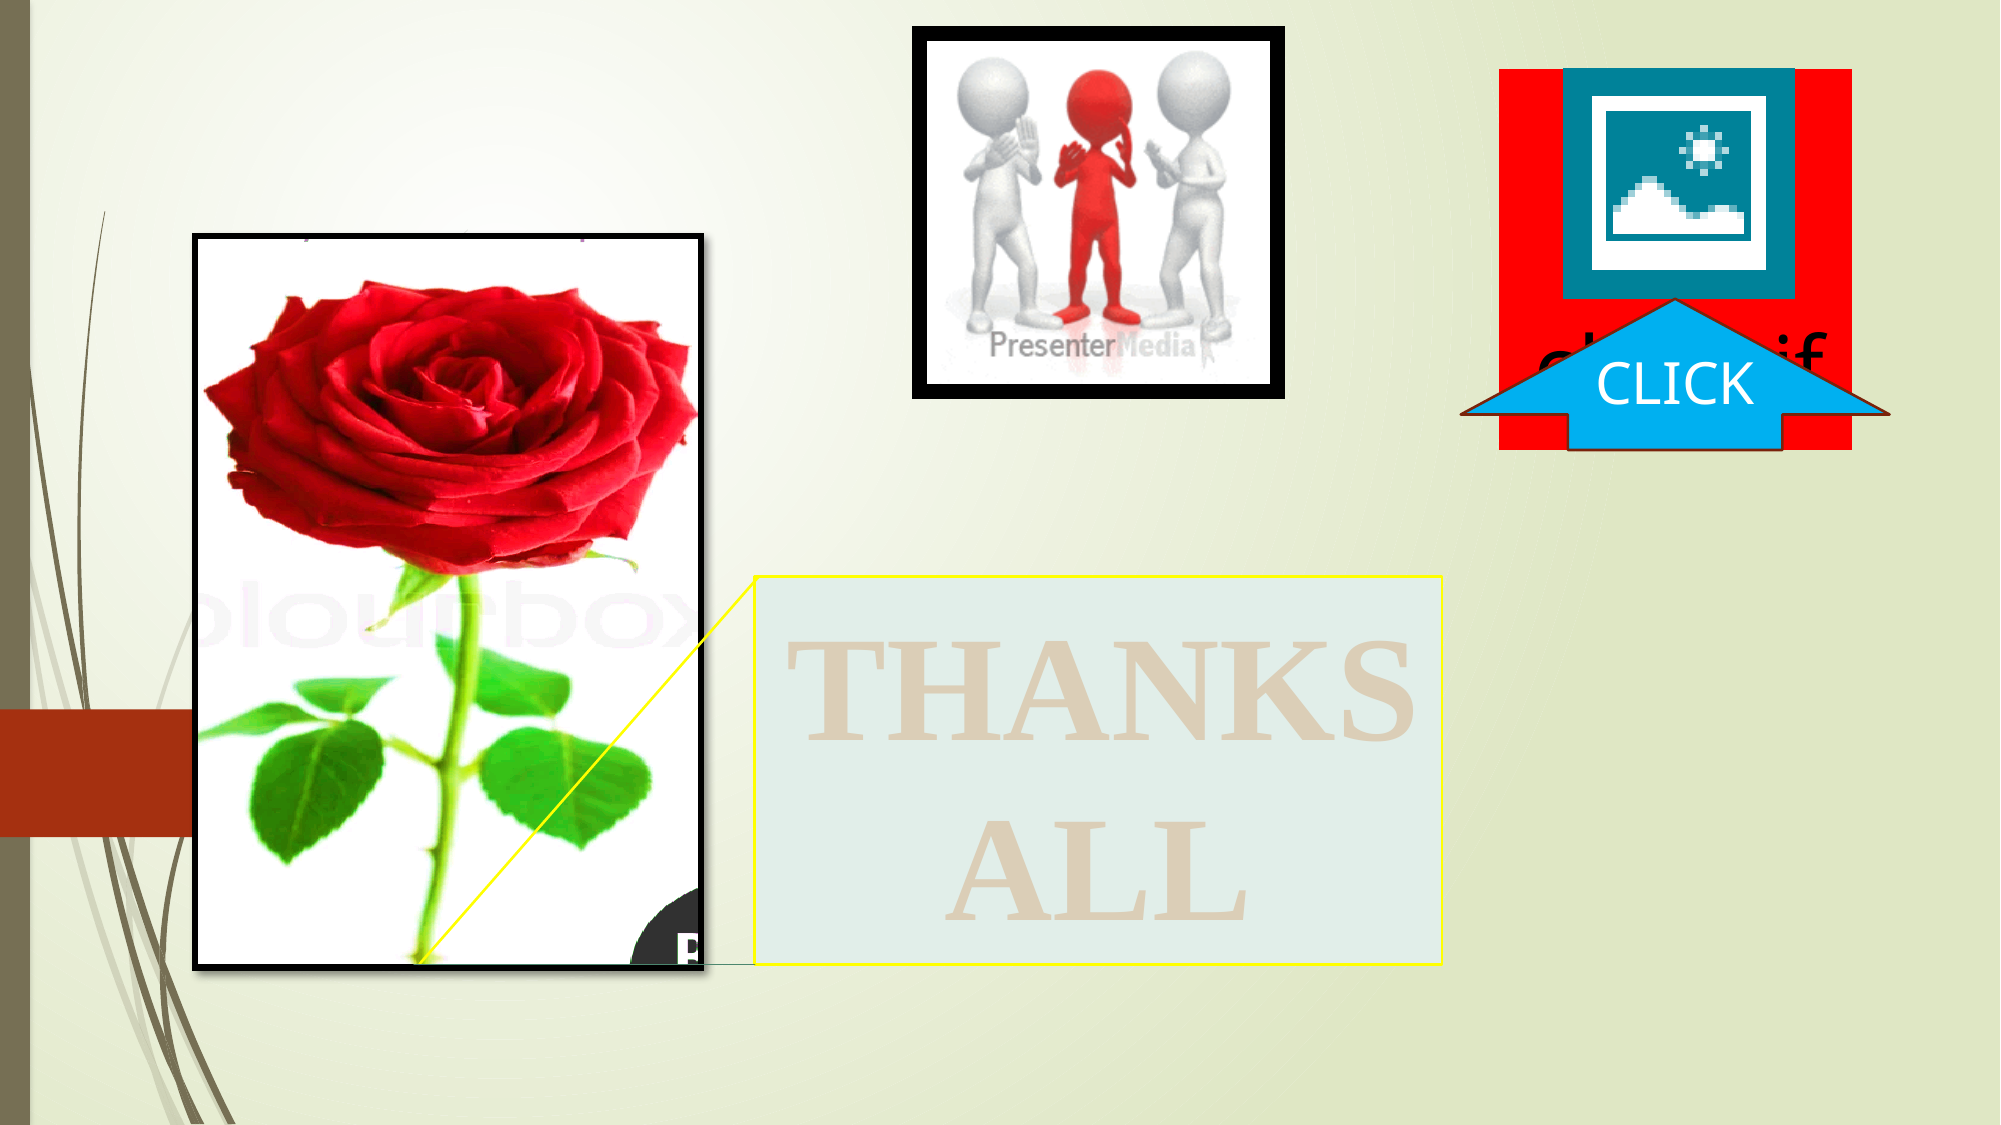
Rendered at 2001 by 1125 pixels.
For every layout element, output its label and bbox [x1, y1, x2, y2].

text_box [197, 239, 1443, 965]
text_box [1460, 68, 1890, 451]
picture [926, 40, 1271, 385]
